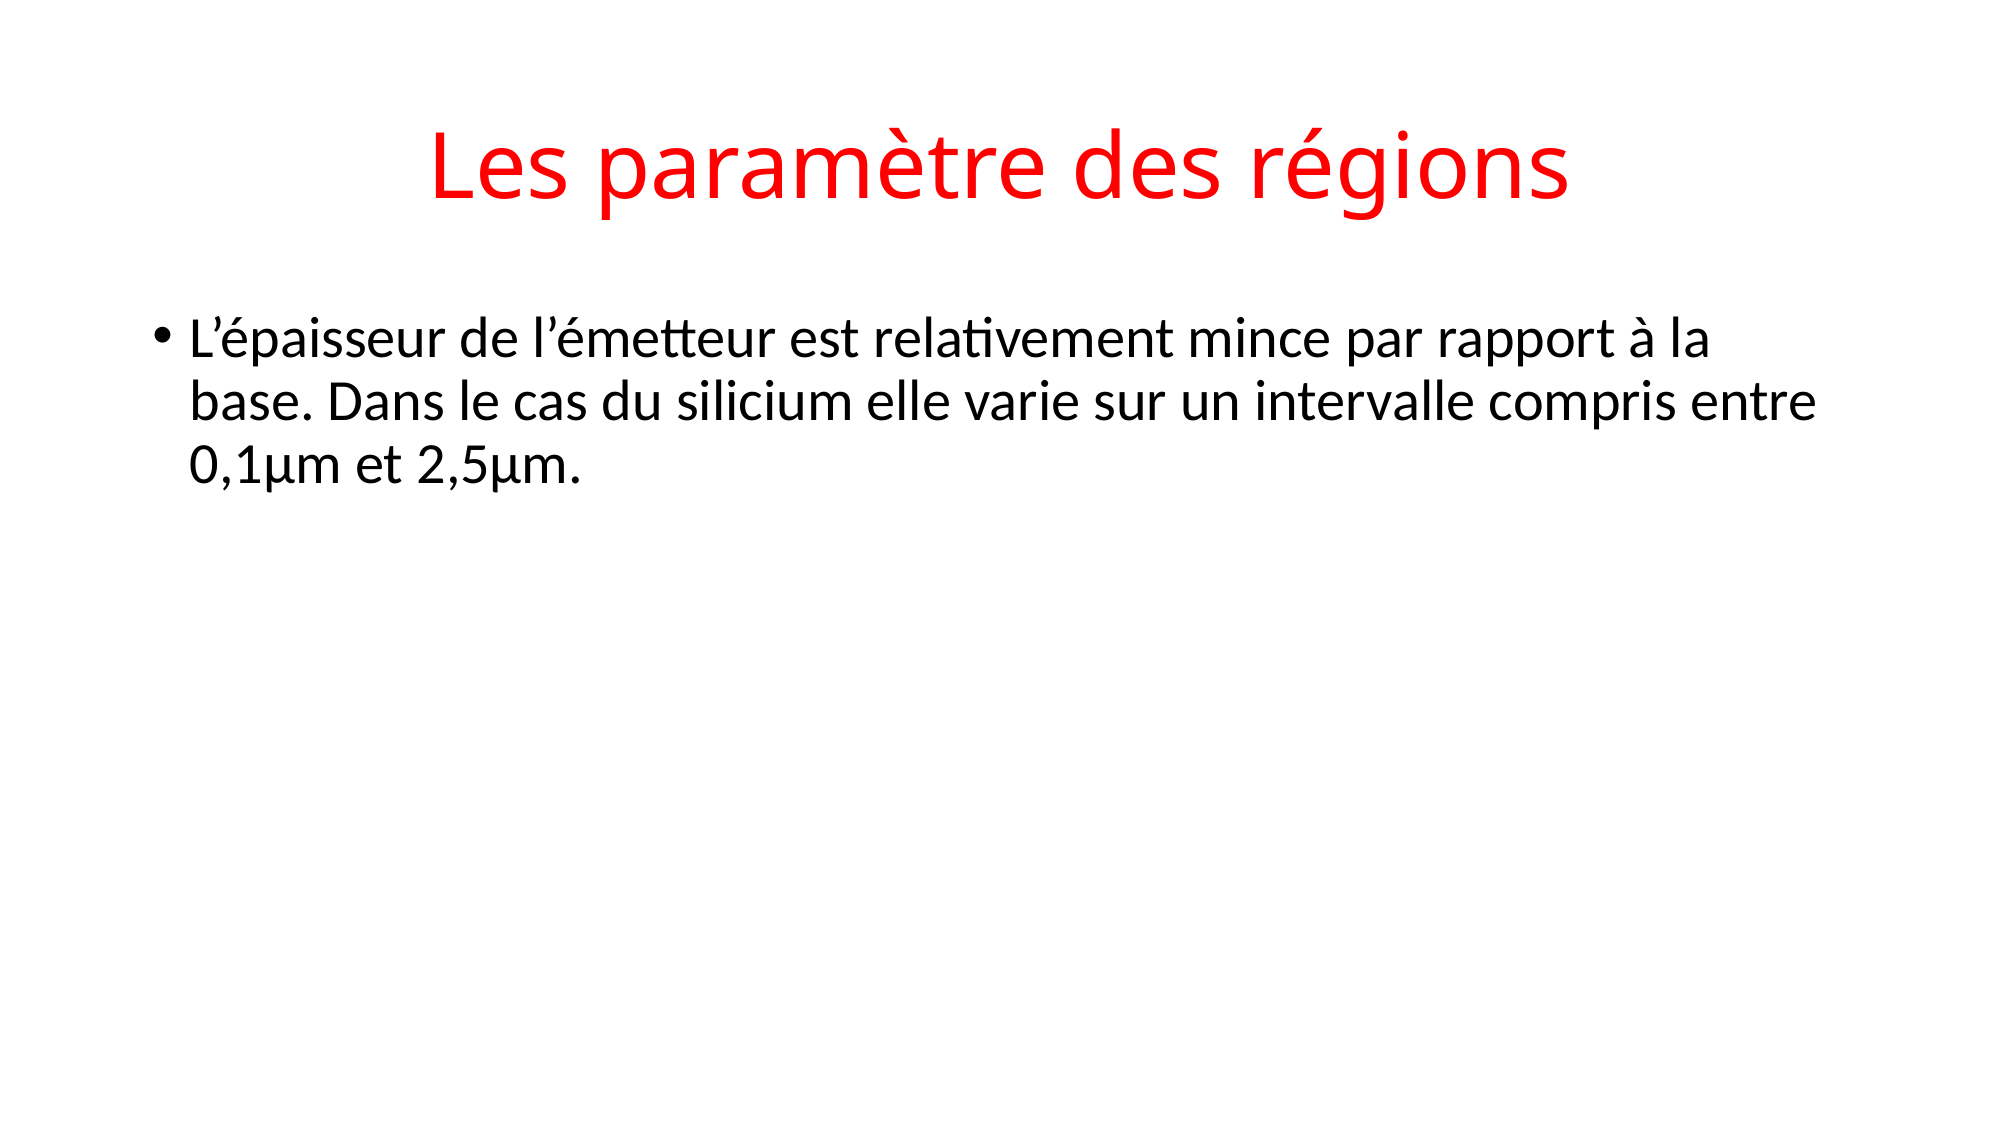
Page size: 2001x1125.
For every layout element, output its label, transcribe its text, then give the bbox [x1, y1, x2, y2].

title Les paramètre des régions [137, 59, 1863, 278]
list L’épaisseur de l’émetteur est relativement mince par rapport à la base. Dans le cas du silicium elle varie sur un intervalle compris entre 0,1μm et 2,5μm. [137, 299, 1863, 1014]
